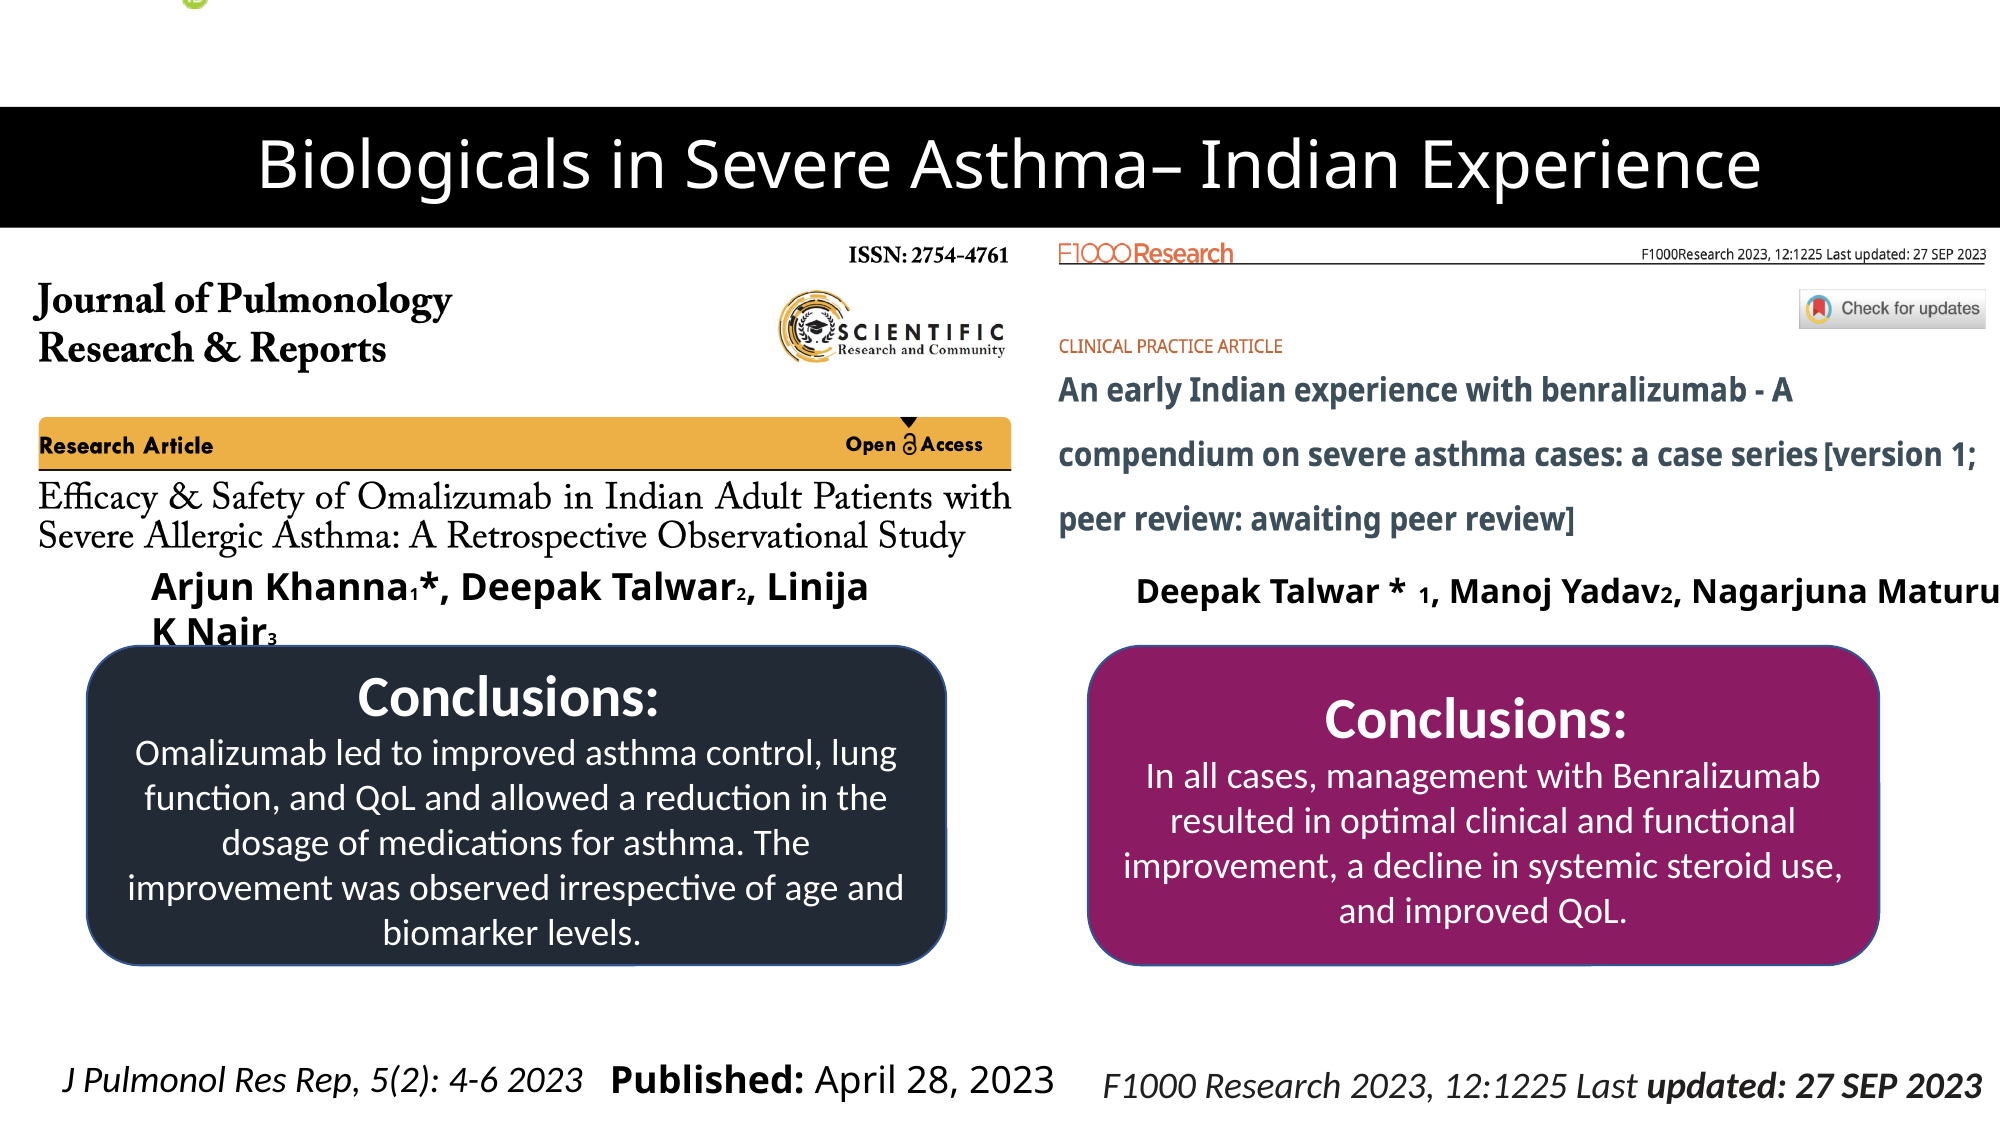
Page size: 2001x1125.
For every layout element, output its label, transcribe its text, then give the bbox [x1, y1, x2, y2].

text_box [0, 106, 91, 228]
text_box [1034, 106, 2000, 229]
picture [0, 228, 2000, 563]
text_box F1000 Research 2023, 12:1225 Last updated: 27 SEP 2023 [1088, 1053, 2000, 1114]
title Biologicals in Severe Asthma– Indian Experience [91, 105, 1931, 228]
text_box J Pulmonol Res Rep, 5(2): 4-6 2023 [47, 1047, 729, 1108]
text_box Conclusions: Omalizumab led to improved asthma control, lung function, and QoL and allowed a reduction in the dosage of medications for asthma. The improvement was observed irrespective of age and biomarker levels. [85, 645, 948, 967]
text_box Deepak Talwar * 1, Manoj Yadav2, Nagarjuna Maturu3 [1120, 562, 2000, 618]
text_box Published: April 28, 2023 [595, 1048, 1641, 1109]
picture [182, 0, 208, 9]
text_box Arjun Khanna1*, Deepak Talwar2, Linija K Nair3 [136, 563, 897, 661]
text_box Conclusions: In all cases, management with Benralizumab resulted in optimal clinical and functional improvement, a decline in systemic steroid use, and improved QoL. [1086, 644, 1881, 967]
